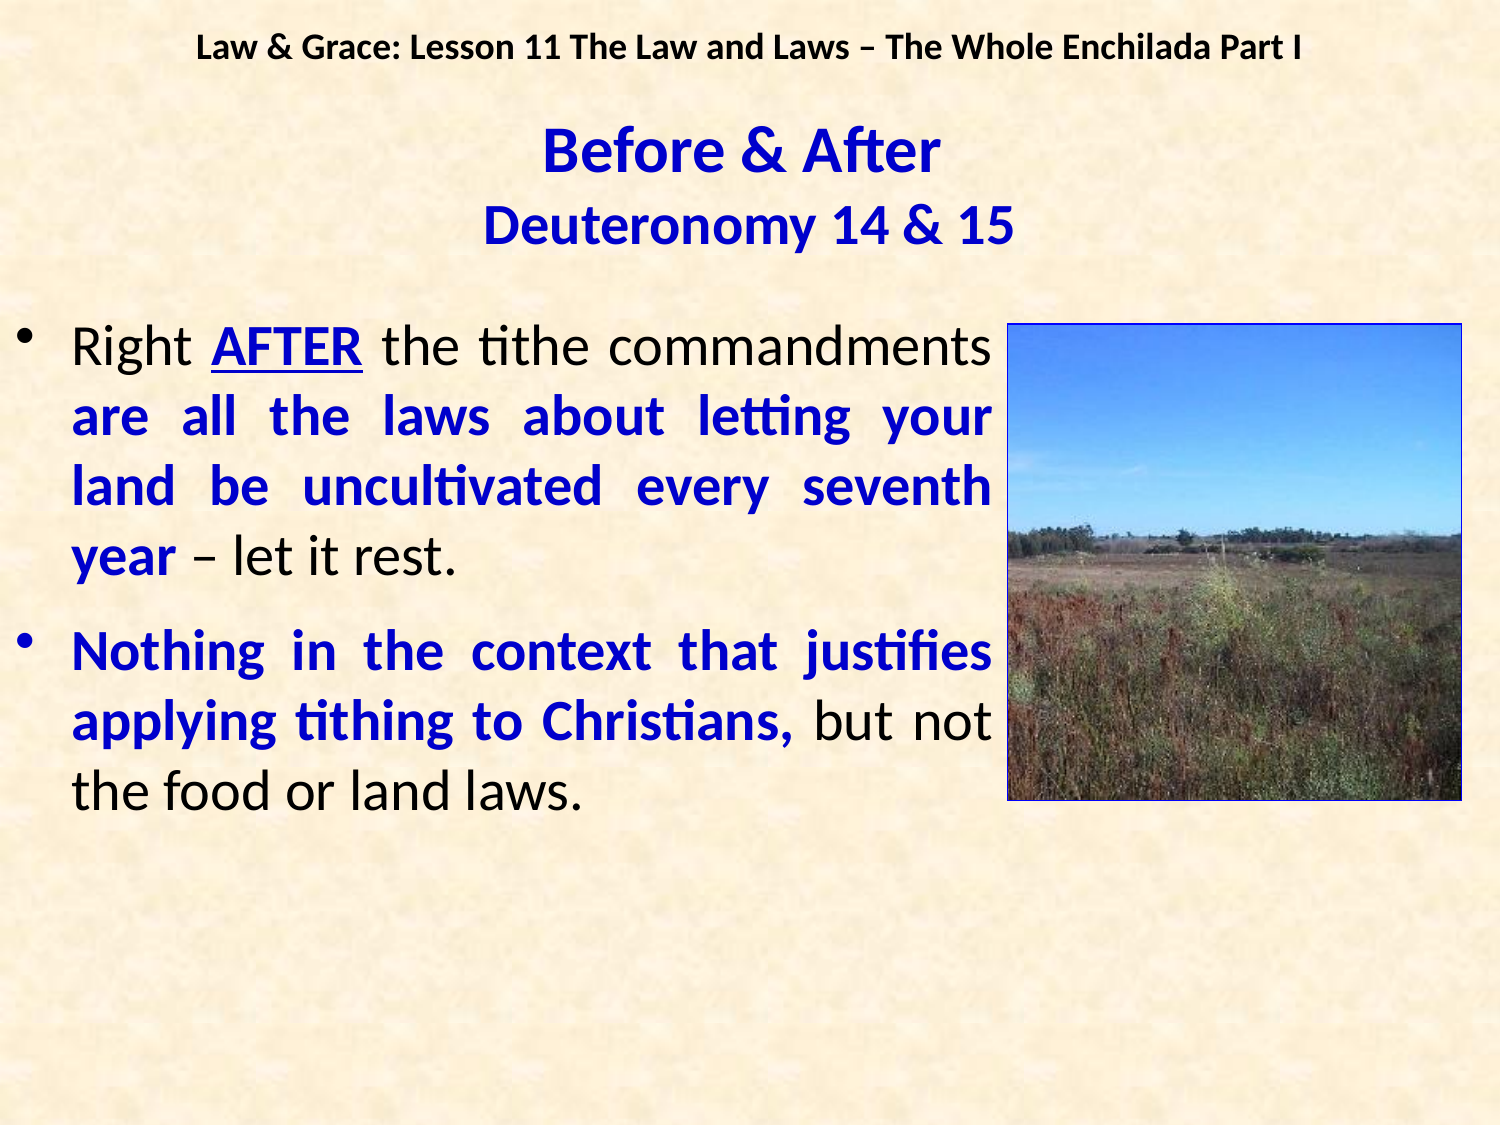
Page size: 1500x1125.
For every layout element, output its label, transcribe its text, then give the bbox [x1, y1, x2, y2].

picture [0, 0, 1500, 1125]
list Right AFTER the tithe commandments are all the laws about letting your land be uncultivated every seventh year – let it rest. Nothing in the context that justifies applying tithing to Christians, but not the food or land laws. [0, 299, 1009, 850]
picture [1008, 324, 1461, 800]
text_box Law & Grace: Lesson 11 The Law and Laws – The Whole Enchilada Part I [174, 14, 1325, 75]
text_box Before & After Deuteronomy 14 & 15 [112, 99, 1388, 263]
